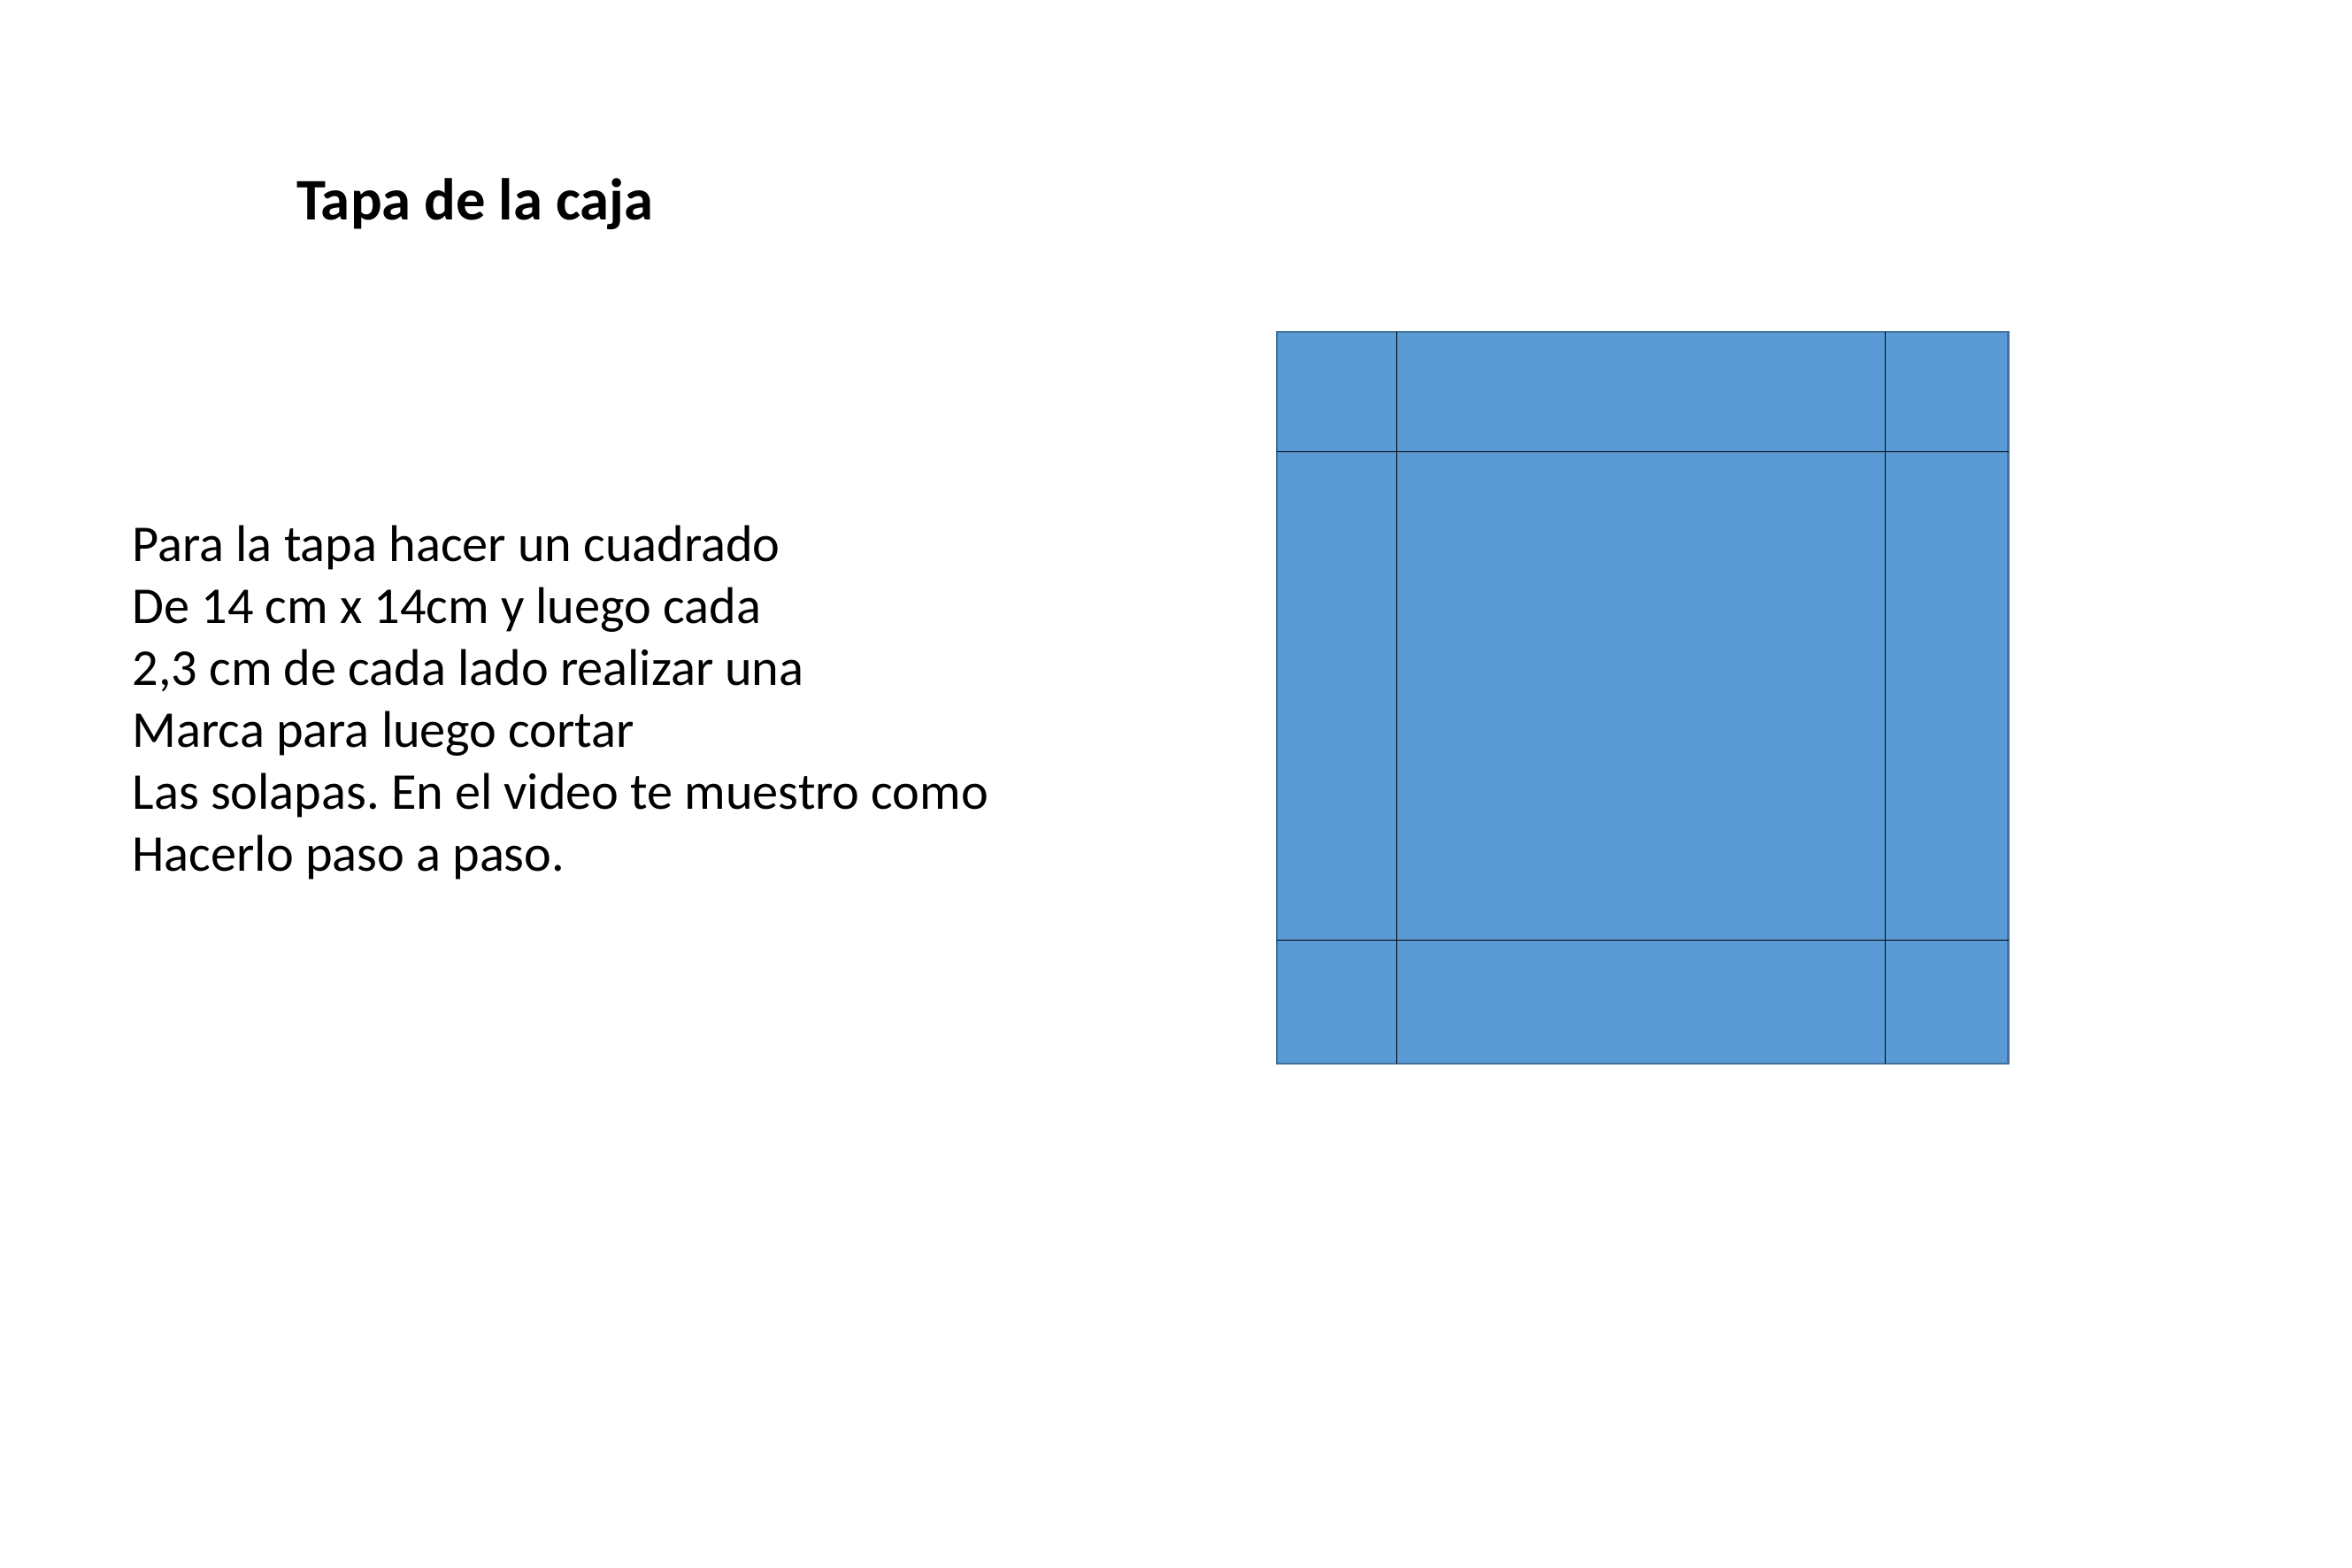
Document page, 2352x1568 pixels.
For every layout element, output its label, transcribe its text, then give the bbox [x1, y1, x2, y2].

text_box [1276, 331, 2010, 1065]
text_box Tapa de la caja [283, 154, 667, 238]
text_box Para la tapa hacer un cuadrado De 14 cm x 14cm y luego cada 2,3 cm de cada lado realizar una Marca para luego cortar Las solapas. En el video te muestro como Hacerlo paso a paso. [119, 503, 1003, 888]
